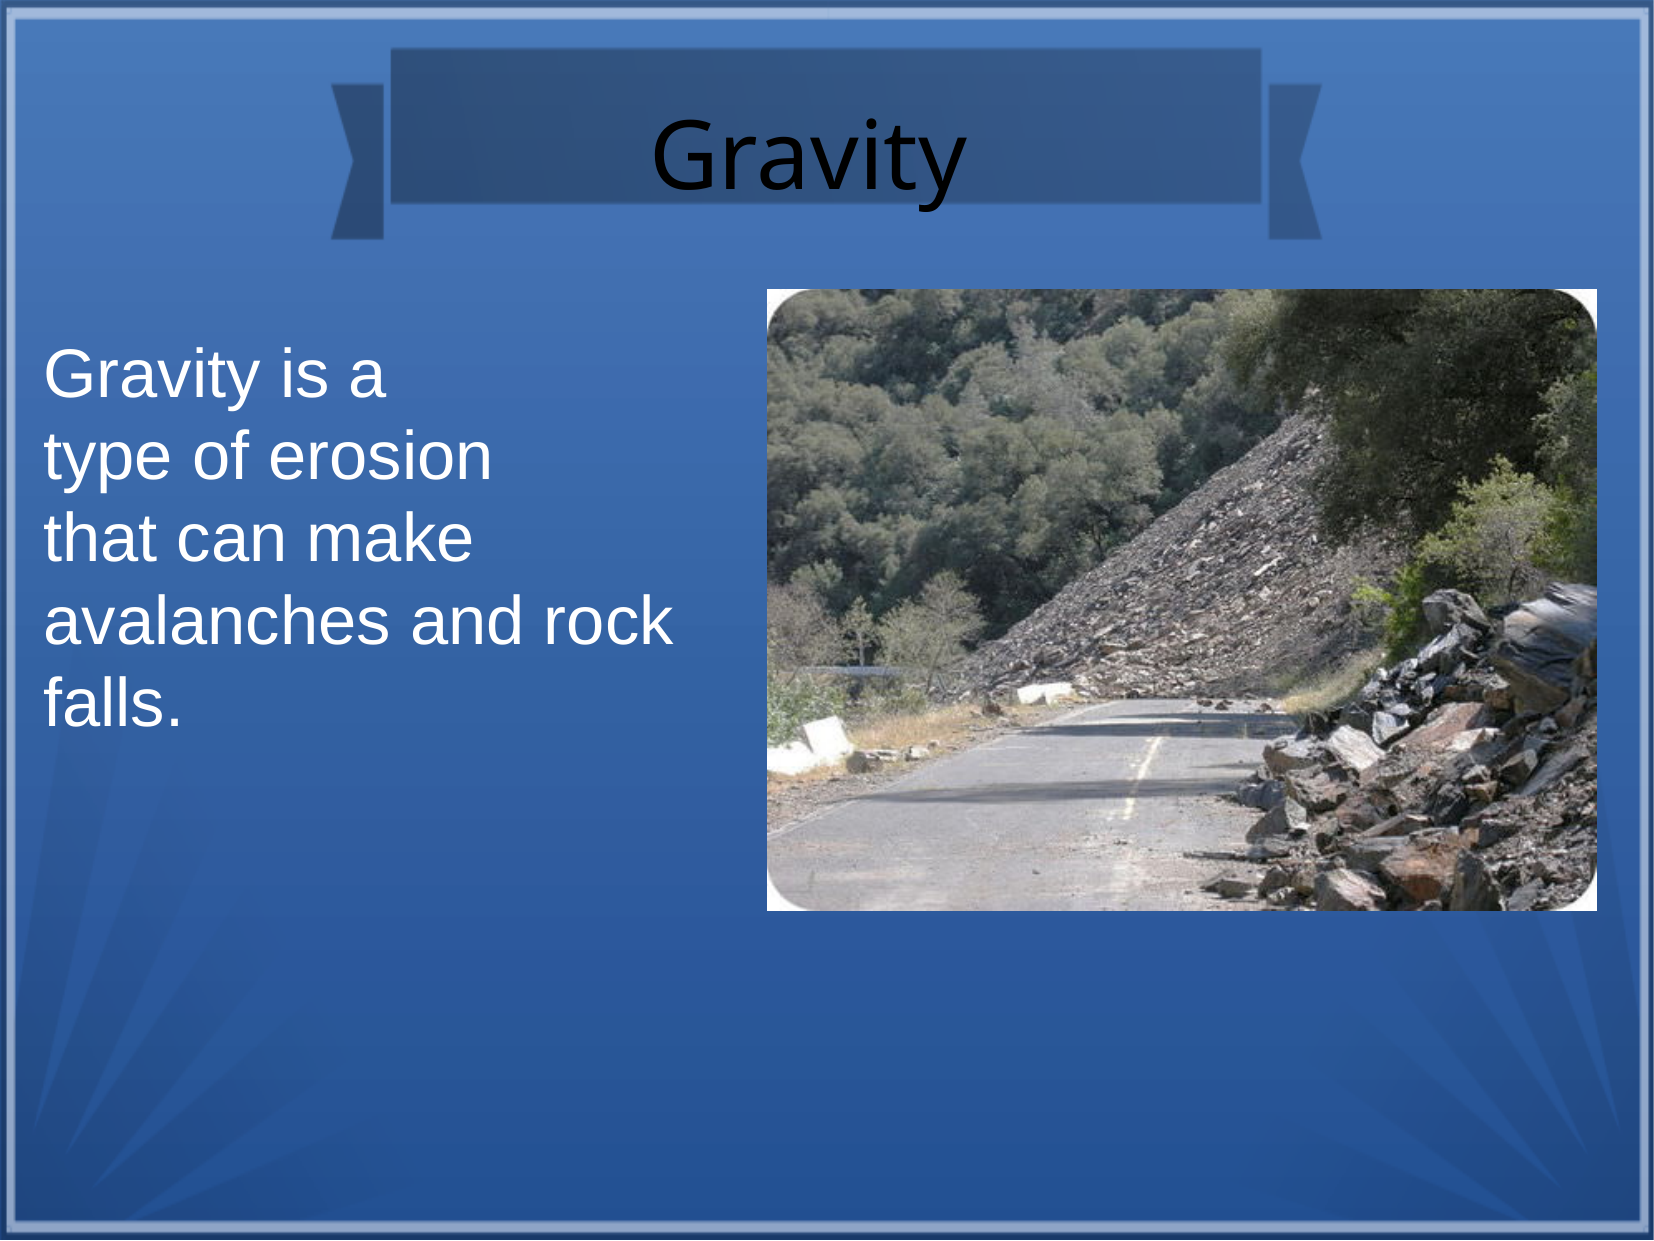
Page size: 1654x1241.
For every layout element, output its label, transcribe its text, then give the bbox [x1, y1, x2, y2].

picture [0, 0, 1654, 1240]
text_box Gravity is a type of erosion that can make avalanches and rock falls. [26, 320, 802, 1147]
text_box Gravity [82, 48, 1571, 254]
